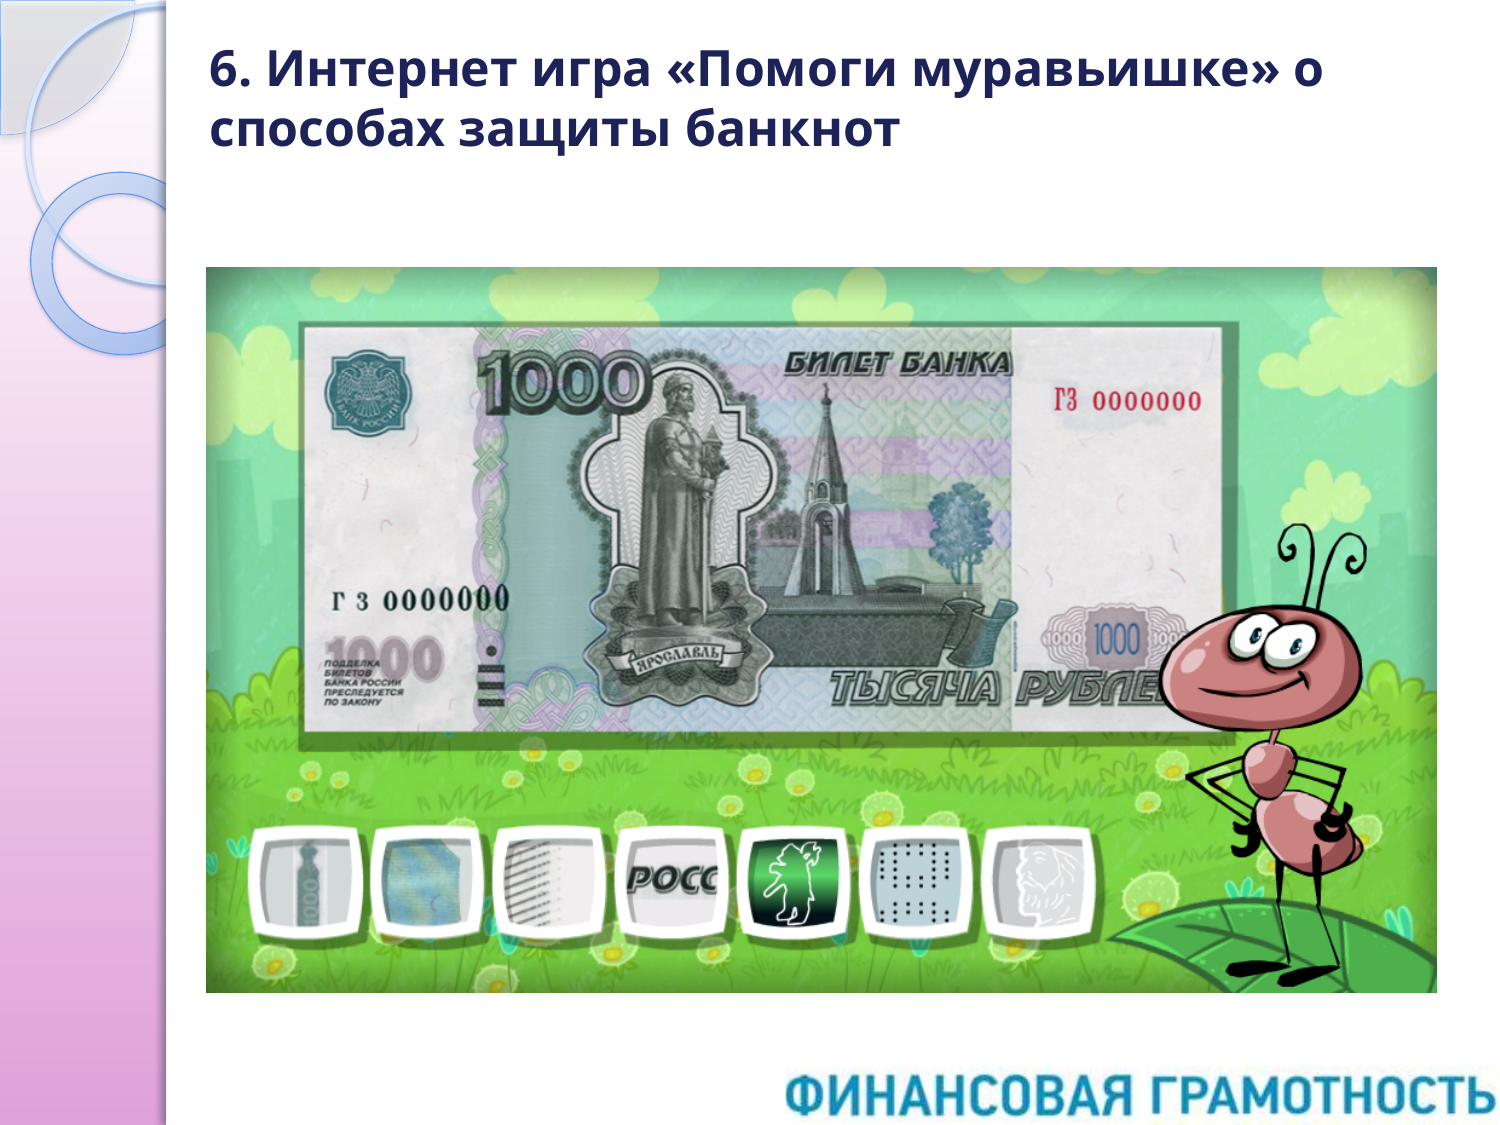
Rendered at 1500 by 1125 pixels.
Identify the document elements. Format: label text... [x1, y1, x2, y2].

title 6. Интернет игра «Помоги муравьишке» о способах защиты банкнот [194, 30, 1402, 162]
picture [785, 1066, 1500, 1125]
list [206, 266, 1438, 993]
